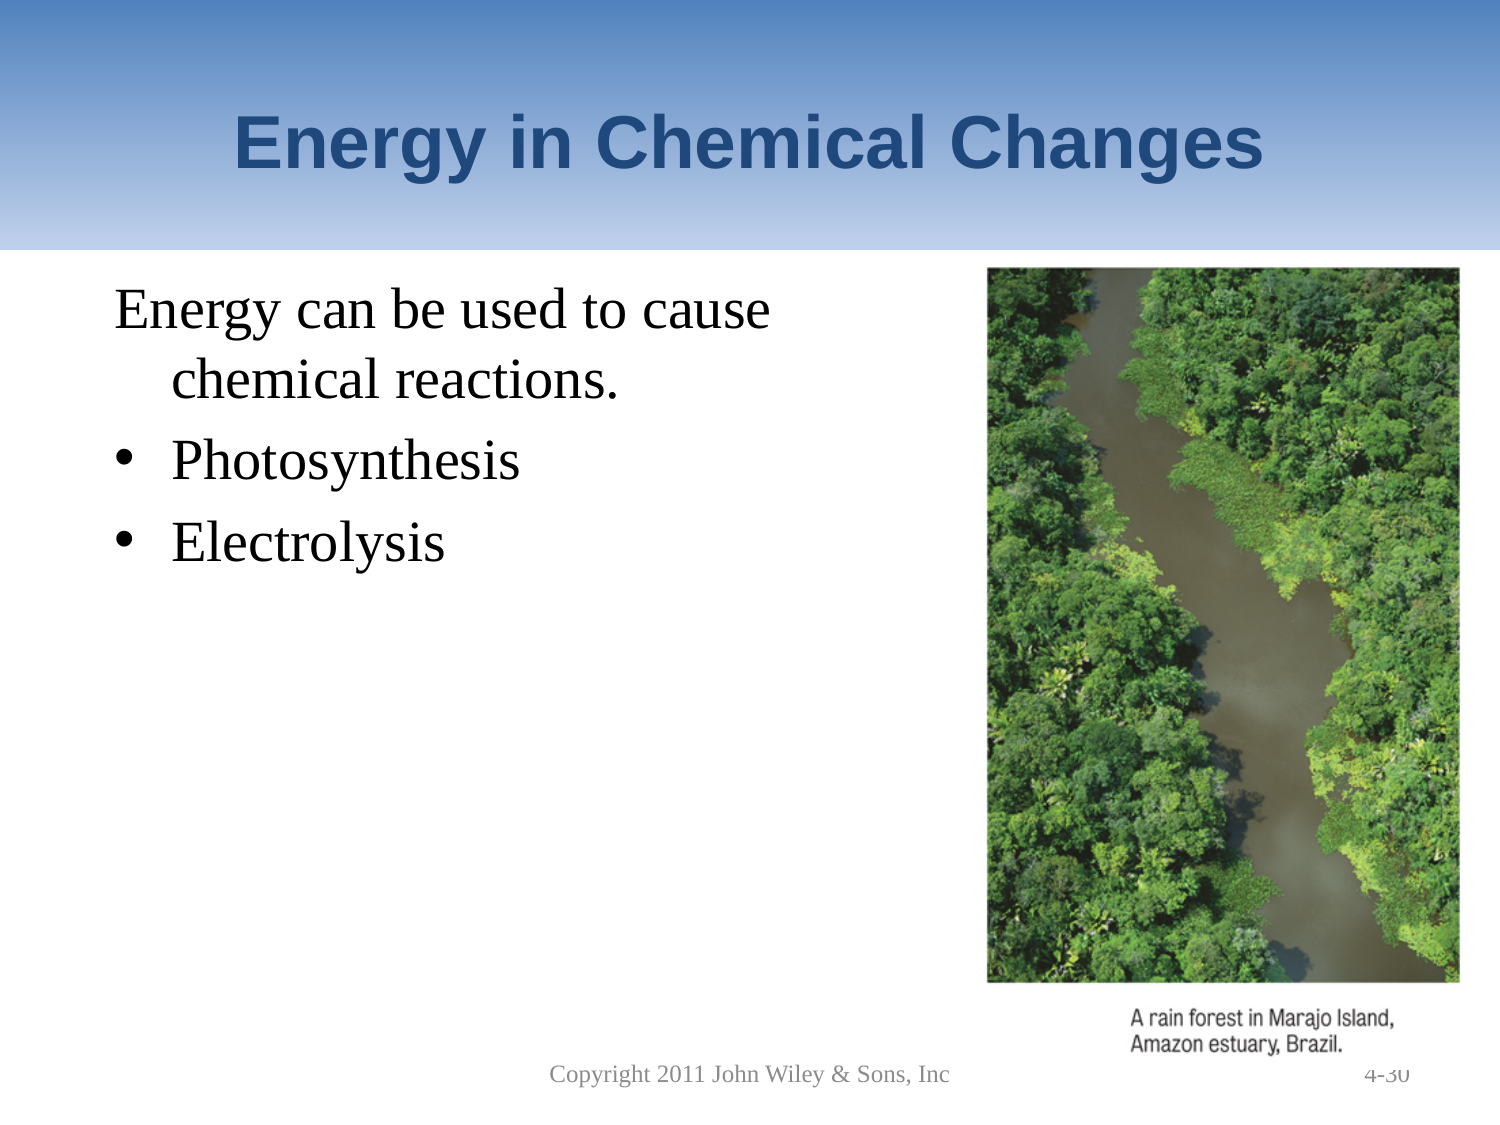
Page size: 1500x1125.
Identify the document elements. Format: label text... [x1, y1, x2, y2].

slide_number 4-30 [1074, 1078, 1425, 1103]
footer Copyright 2011 John Wiley & Sons, Inc [512, 1042, 988, 1103]
picture [974, 262, 1476, 1070]
title Energy in Chemical Changes [74, 44, 1426, 233]
text_box Energy can be used to cause chemical reactions. Photosynthesis Electrolysis [99, 262, 972, 1005]
